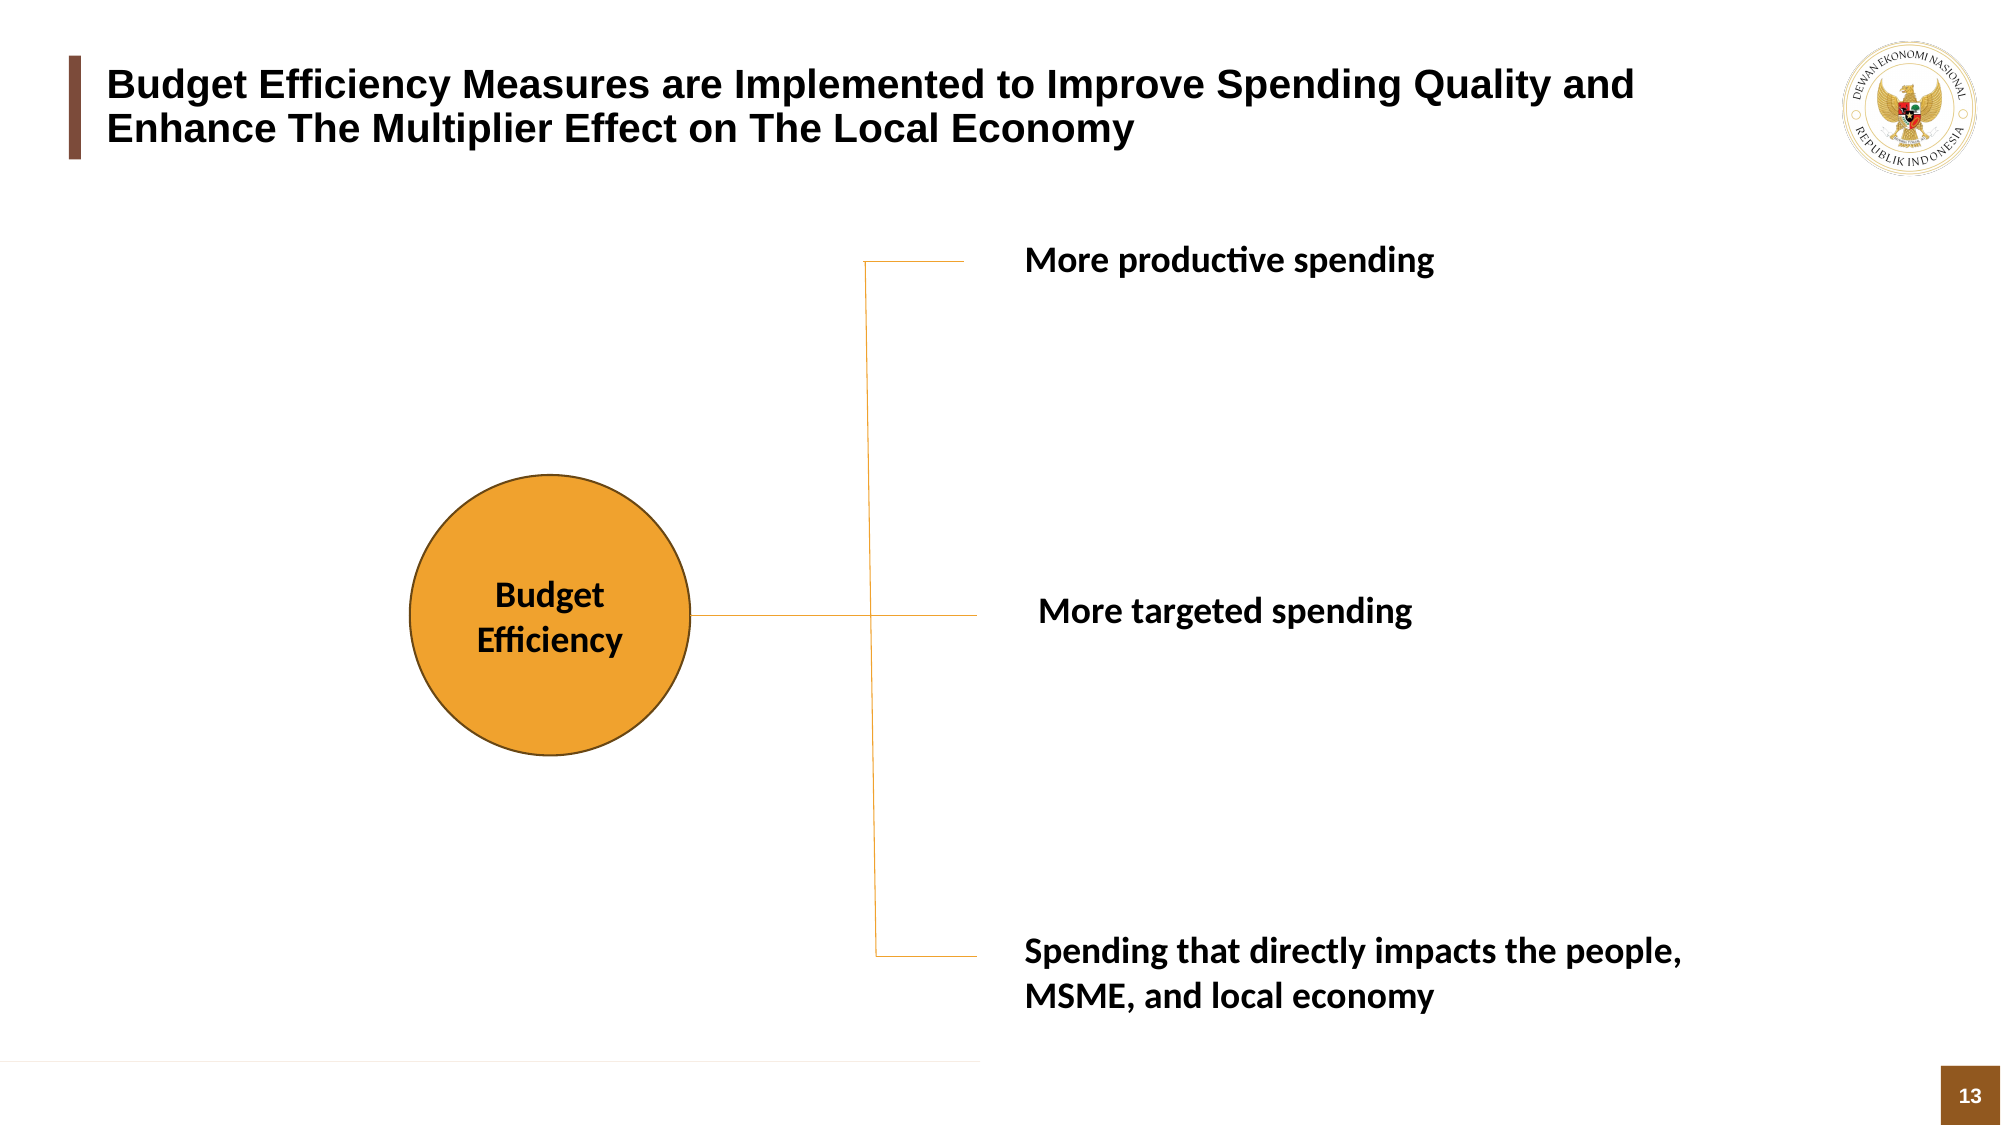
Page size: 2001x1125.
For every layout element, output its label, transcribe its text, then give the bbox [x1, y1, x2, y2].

picture [1837, 36, 1980, 179]
text_box More productive spending [1009, 227, 1479, 287]
title Budget Efficiency Measures are Implemented to Improve Spending Quality and Enhance The Multiplier Effect on The Local Economy [91, 55, 1834, 160]
text_box Budget Efficiency [408, 473, 692, 757]
text_box More targeted spending [1023, 578, 1492, 639]
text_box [865, 263, 876, 615]
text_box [865, 616, 876, 957]
text_box Spending that directly impacts the people, MSME, and local economy [1009, 918, 1736, 1024]
